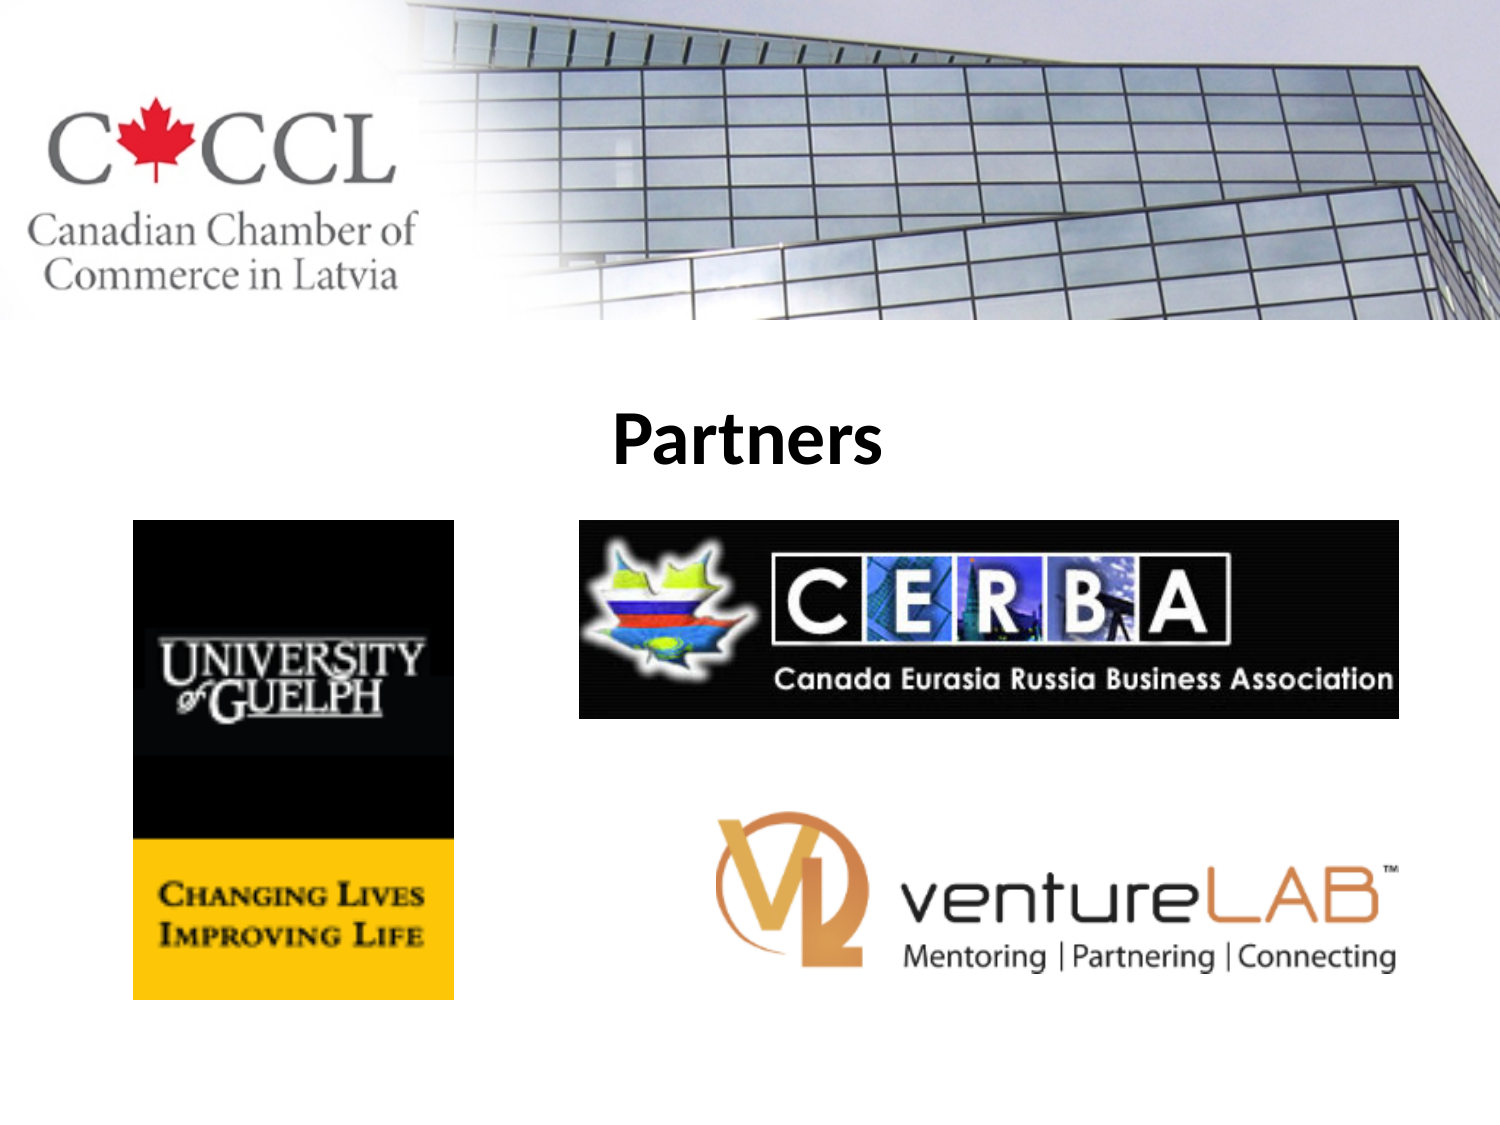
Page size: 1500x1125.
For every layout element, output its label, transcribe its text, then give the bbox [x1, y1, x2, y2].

picture [716, 811, 1400, 975]
picture [133, 520, 454, 1000]
picture [0, 0, 1500, 320]
title Partners [54, 378, 1442, 1083]
picture [579, 520, 1400, 720]
